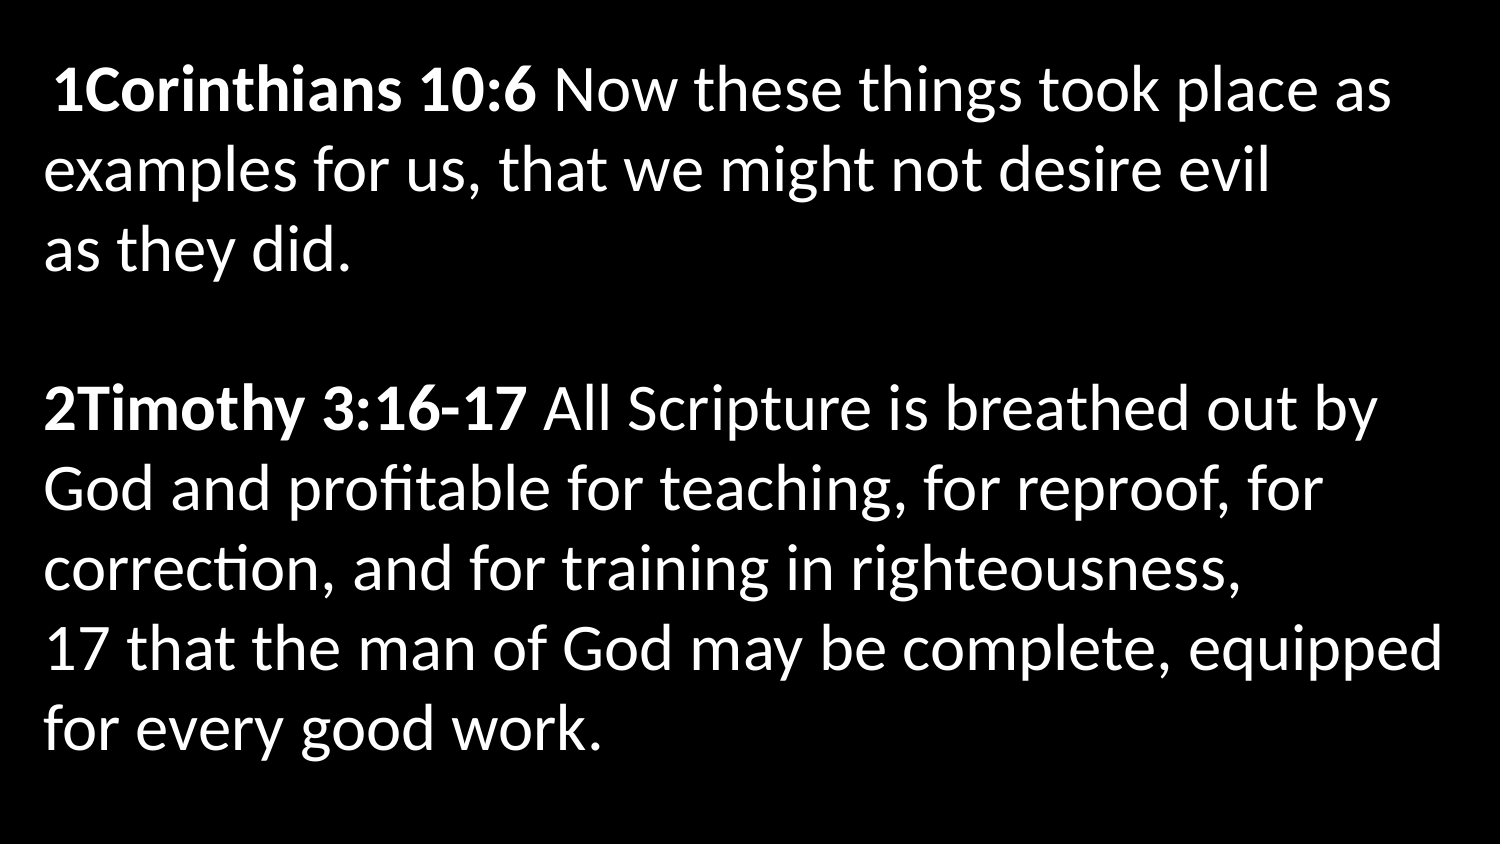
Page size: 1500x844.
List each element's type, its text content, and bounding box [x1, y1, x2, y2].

text_box 1Corinthians 10:6 Now these things took place as examples for us, that we might not desire evil as they did. 2Timothy 3:16-17 All Scripture is breathed out by God and profitable for teaching, for reproof, for correction, and for training in righteousness, 17 that the man of God may be complete, equipped for every good work. [28, 36, 1486, 844]
